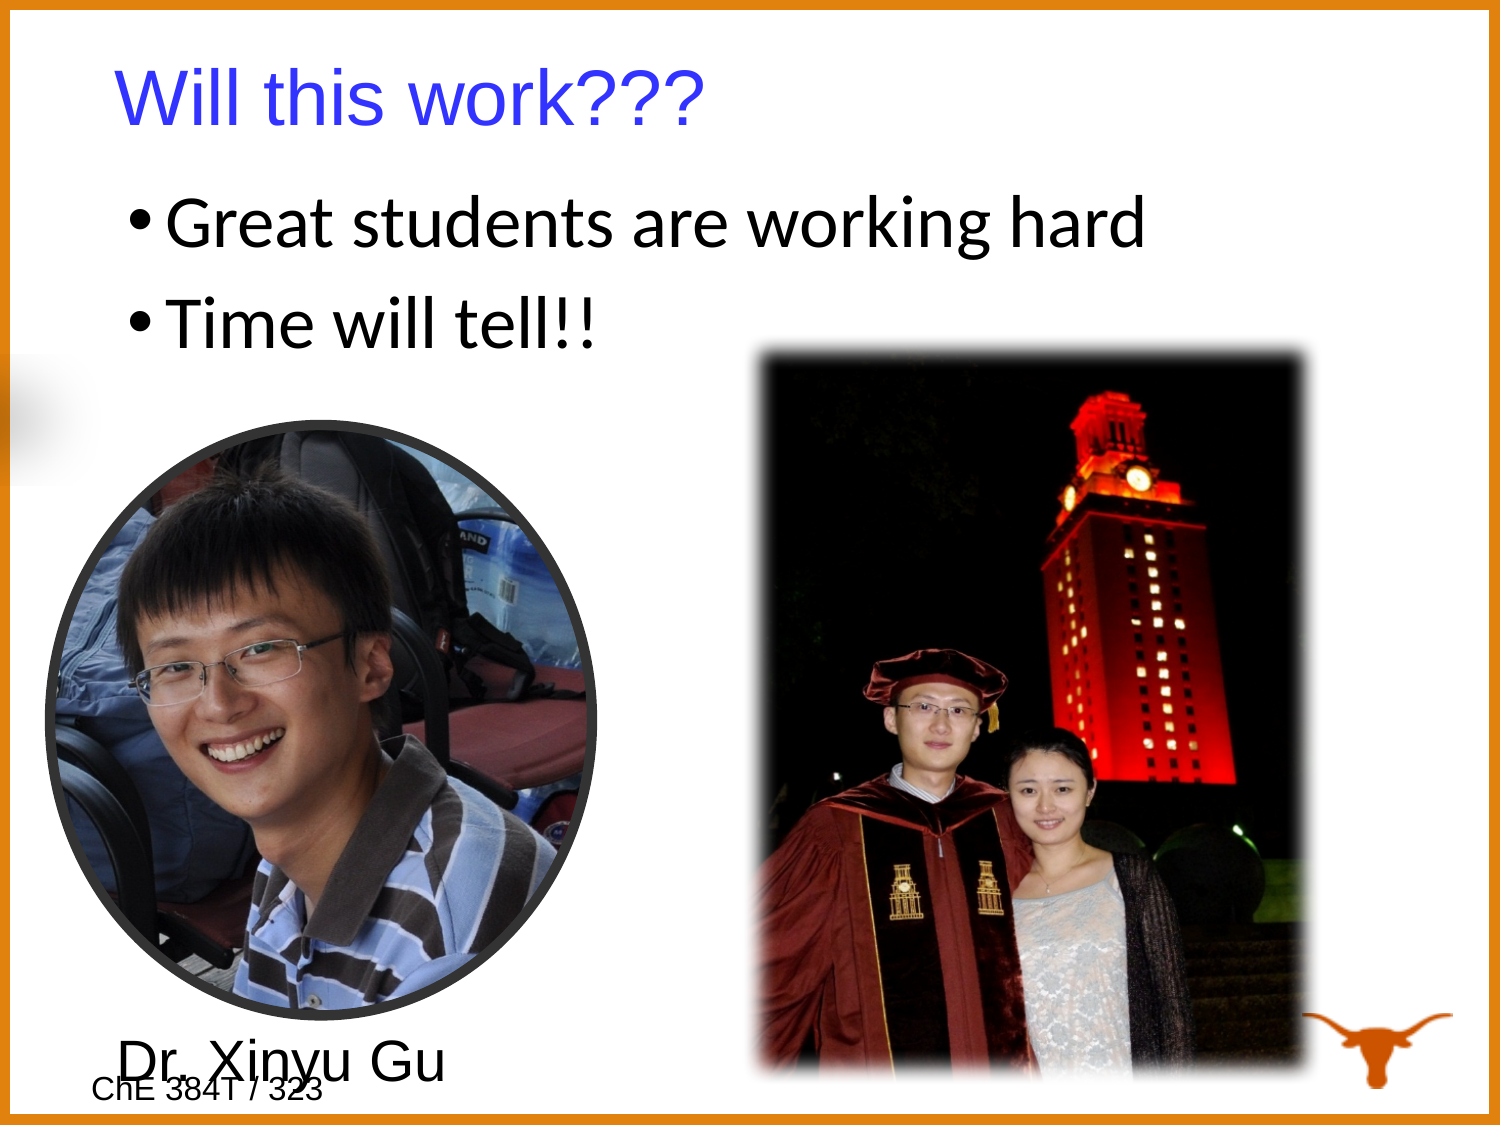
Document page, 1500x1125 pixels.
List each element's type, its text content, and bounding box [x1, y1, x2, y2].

title Will this work??? [99, 50, 1350, 150]
picture [49, 424, 592, 1016]
list Great students are working hard Time will tell!! [112, 174, 1300, 413]
picture [742, 224, 1453, 1089]
text_box Dr. Xinyu Gu [102, 1016, 540, 1101]
